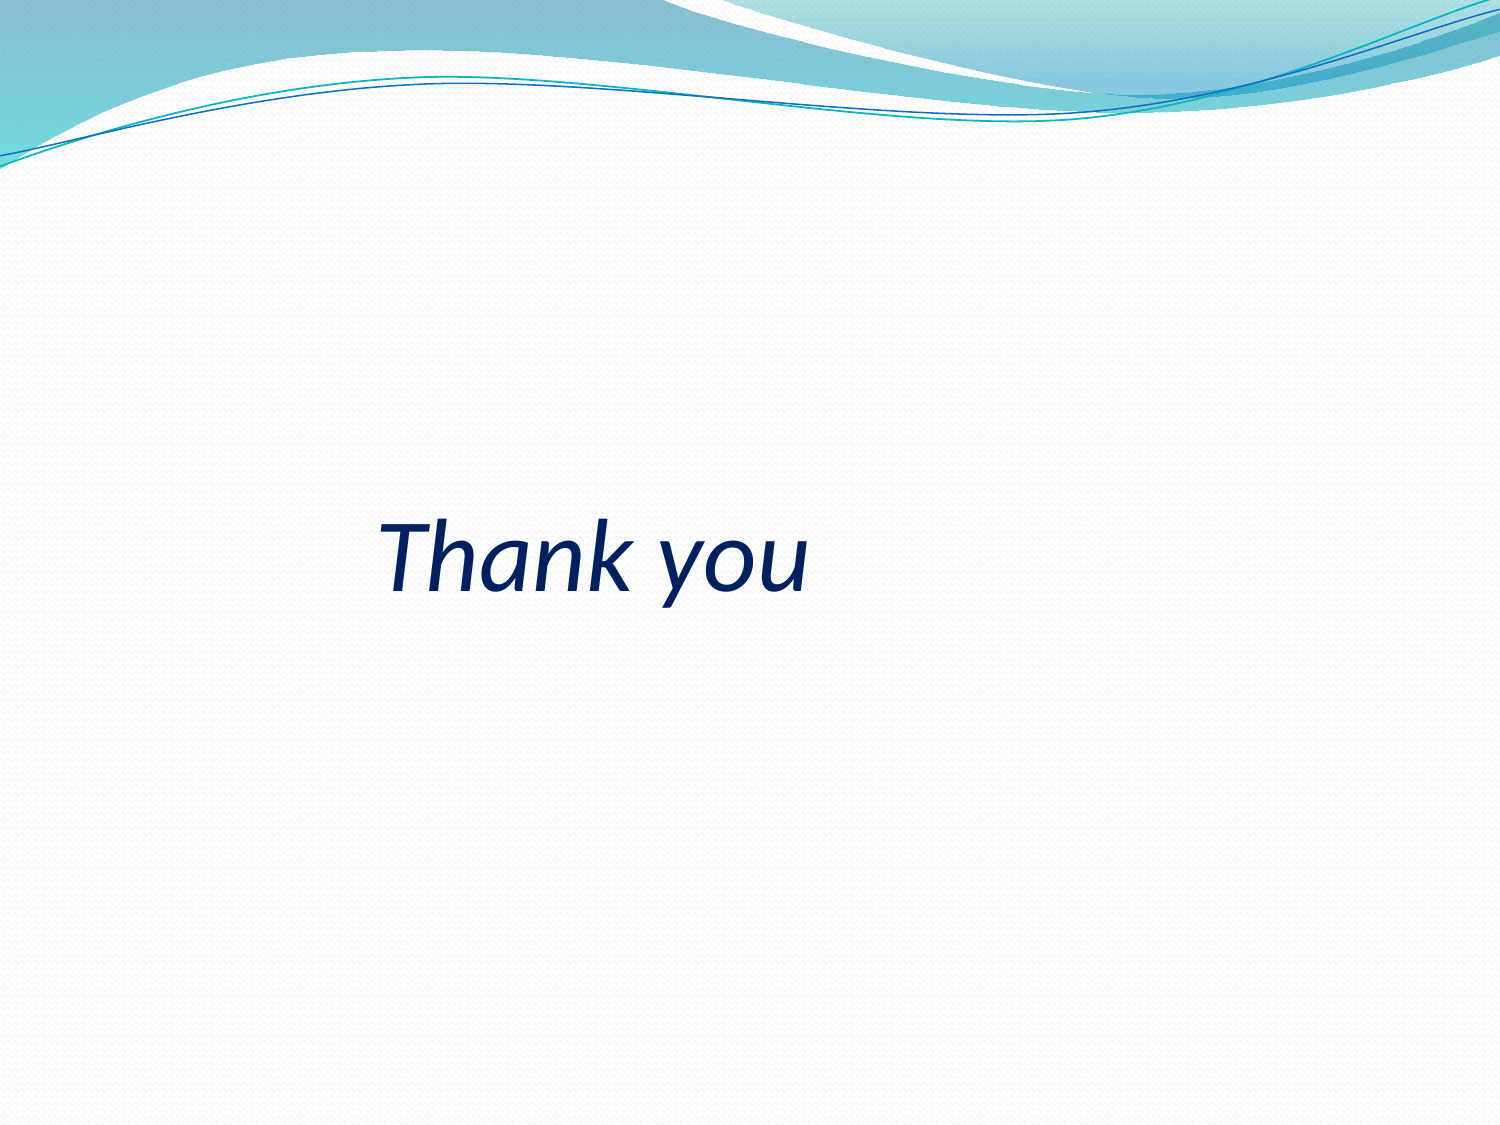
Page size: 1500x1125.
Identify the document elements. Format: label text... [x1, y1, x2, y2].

title Thank you [375, 425, 1500, 613]
